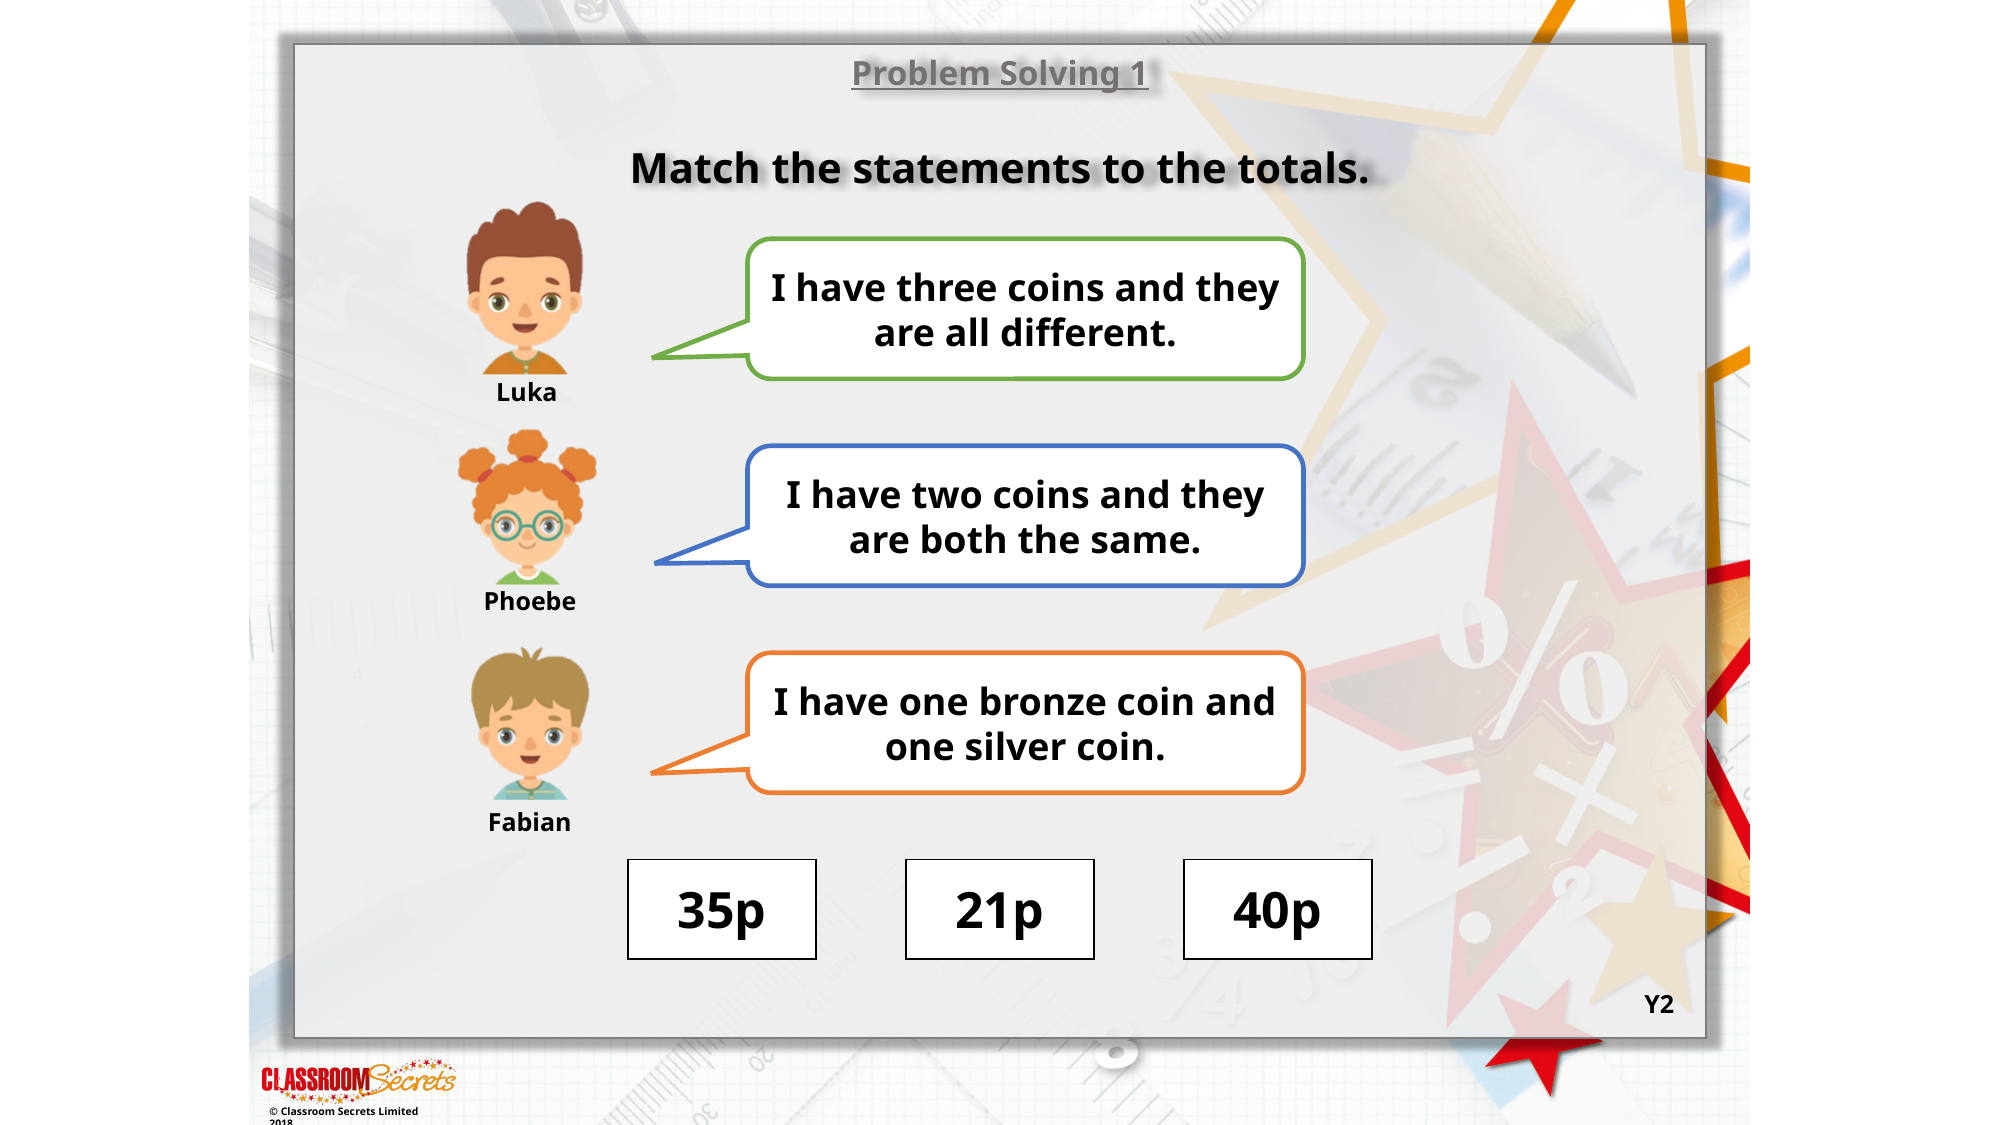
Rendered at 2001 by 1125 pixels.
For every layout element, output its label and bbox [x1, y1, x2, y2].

picture [249, 0, 1750, 1125]
